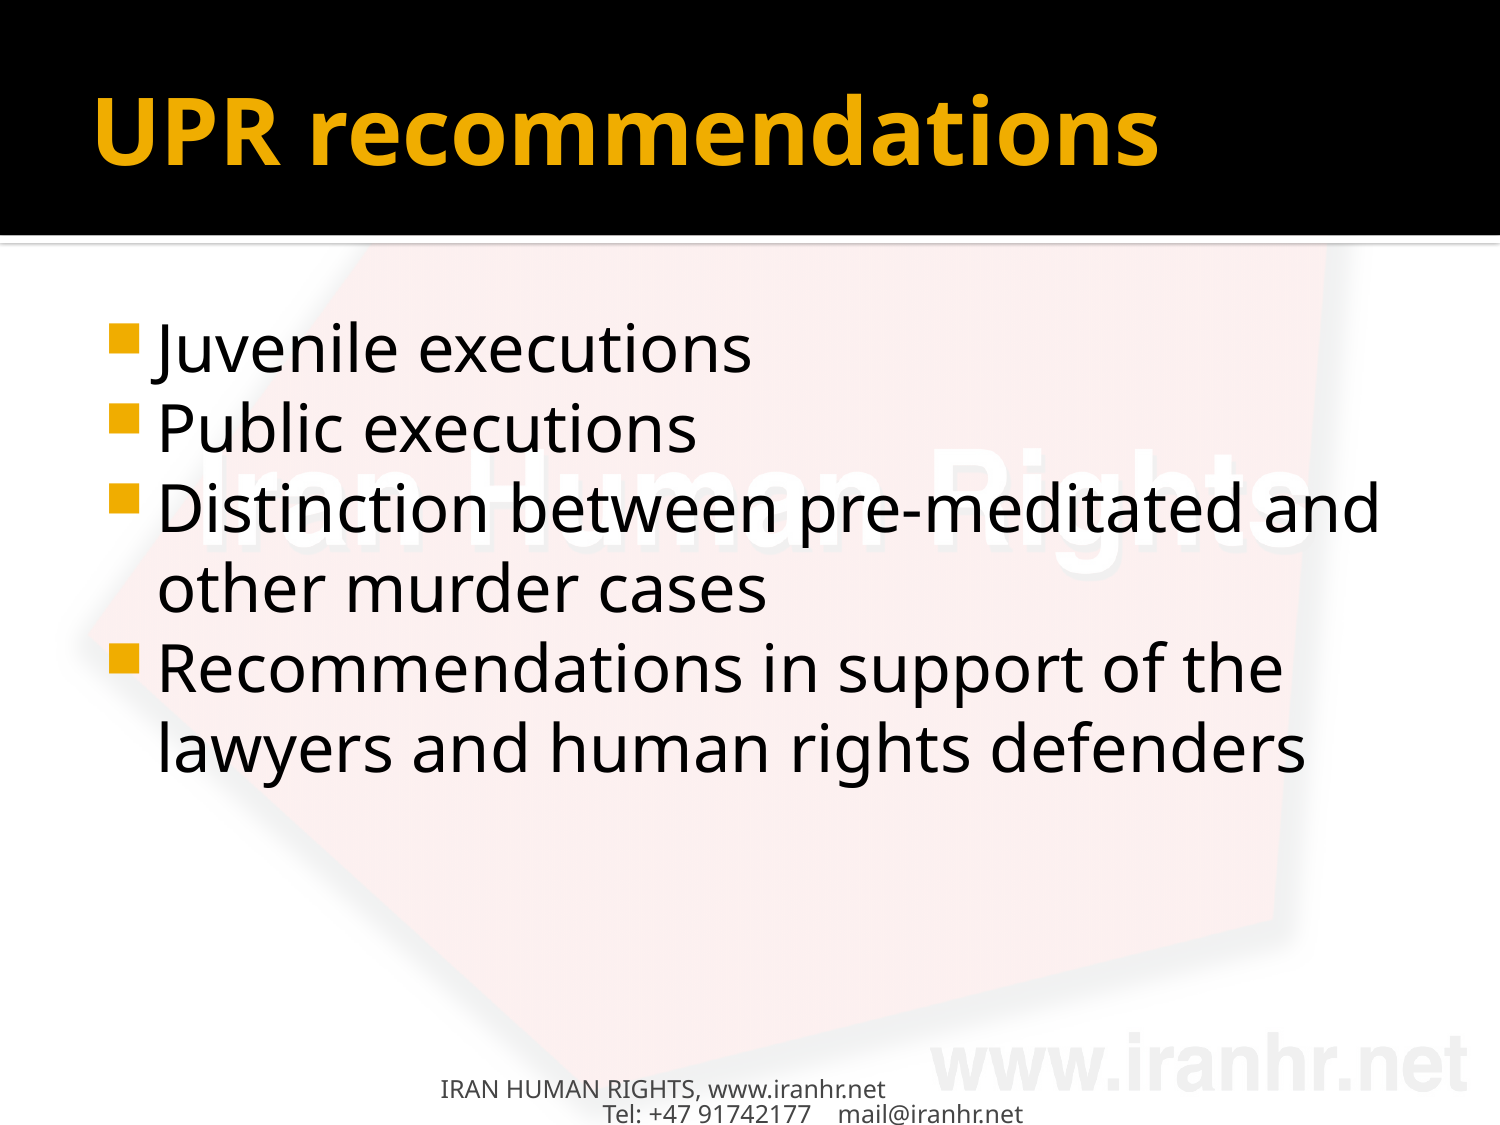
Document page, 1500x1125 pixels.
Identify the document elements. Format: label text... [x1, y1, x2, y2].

title UPR recommendations [75, 25, 1425, 231]
list Juvenile executions Public executions Distinction between pre-meditated and other murder cases Recommendations in support of the lawyers and human rights defenders [75, 291, 1425, 1050]
footer IRAN HUMAN RIGHTS, www.iranhr.net Tel: +47 91742177 mail@iranhr.net [433, 1062, 1337, 1108]
